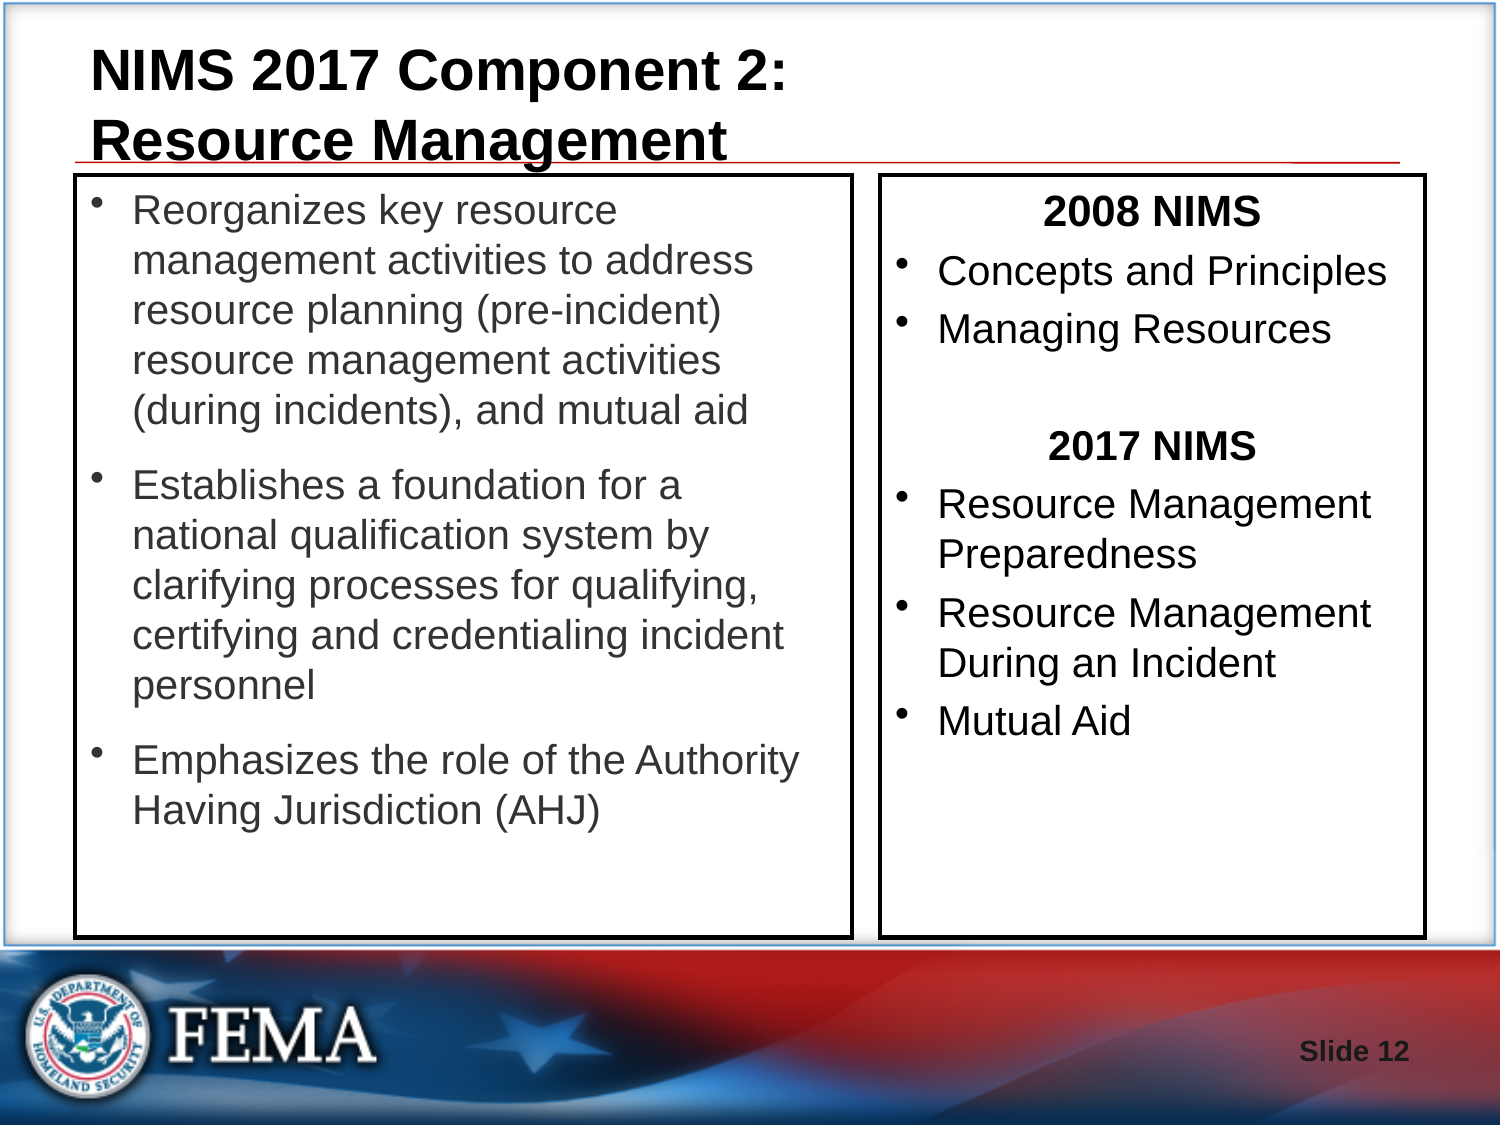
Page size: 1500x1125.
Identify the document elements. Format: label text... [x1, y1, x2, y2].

list Reorganizes key resource management activities to address resource planning (pre-incident) resource management activities (during incidents), and mutual aid Establishes a foundation for a national qualification system by clarifying processes for qualifying, certifying and credentialing incident personnel Emphasizes the role of the Authority Having Jurisdiction (AHJ) [73, 173, 854, 940]
list 2008 NIMS Concepts and Principles Managing Resources 2017 NIMS Resource Management Preparedness Resource Management During an Incident Mutual Aid [878, 173, 1427, 940]
slide_number Slide 12 [1074, 1024, 1425, 1103]
picture [0, 0, 1500, 1125]
title NIMS 2017 Component 2: Resource Management [74, 49, 1426, 156]
